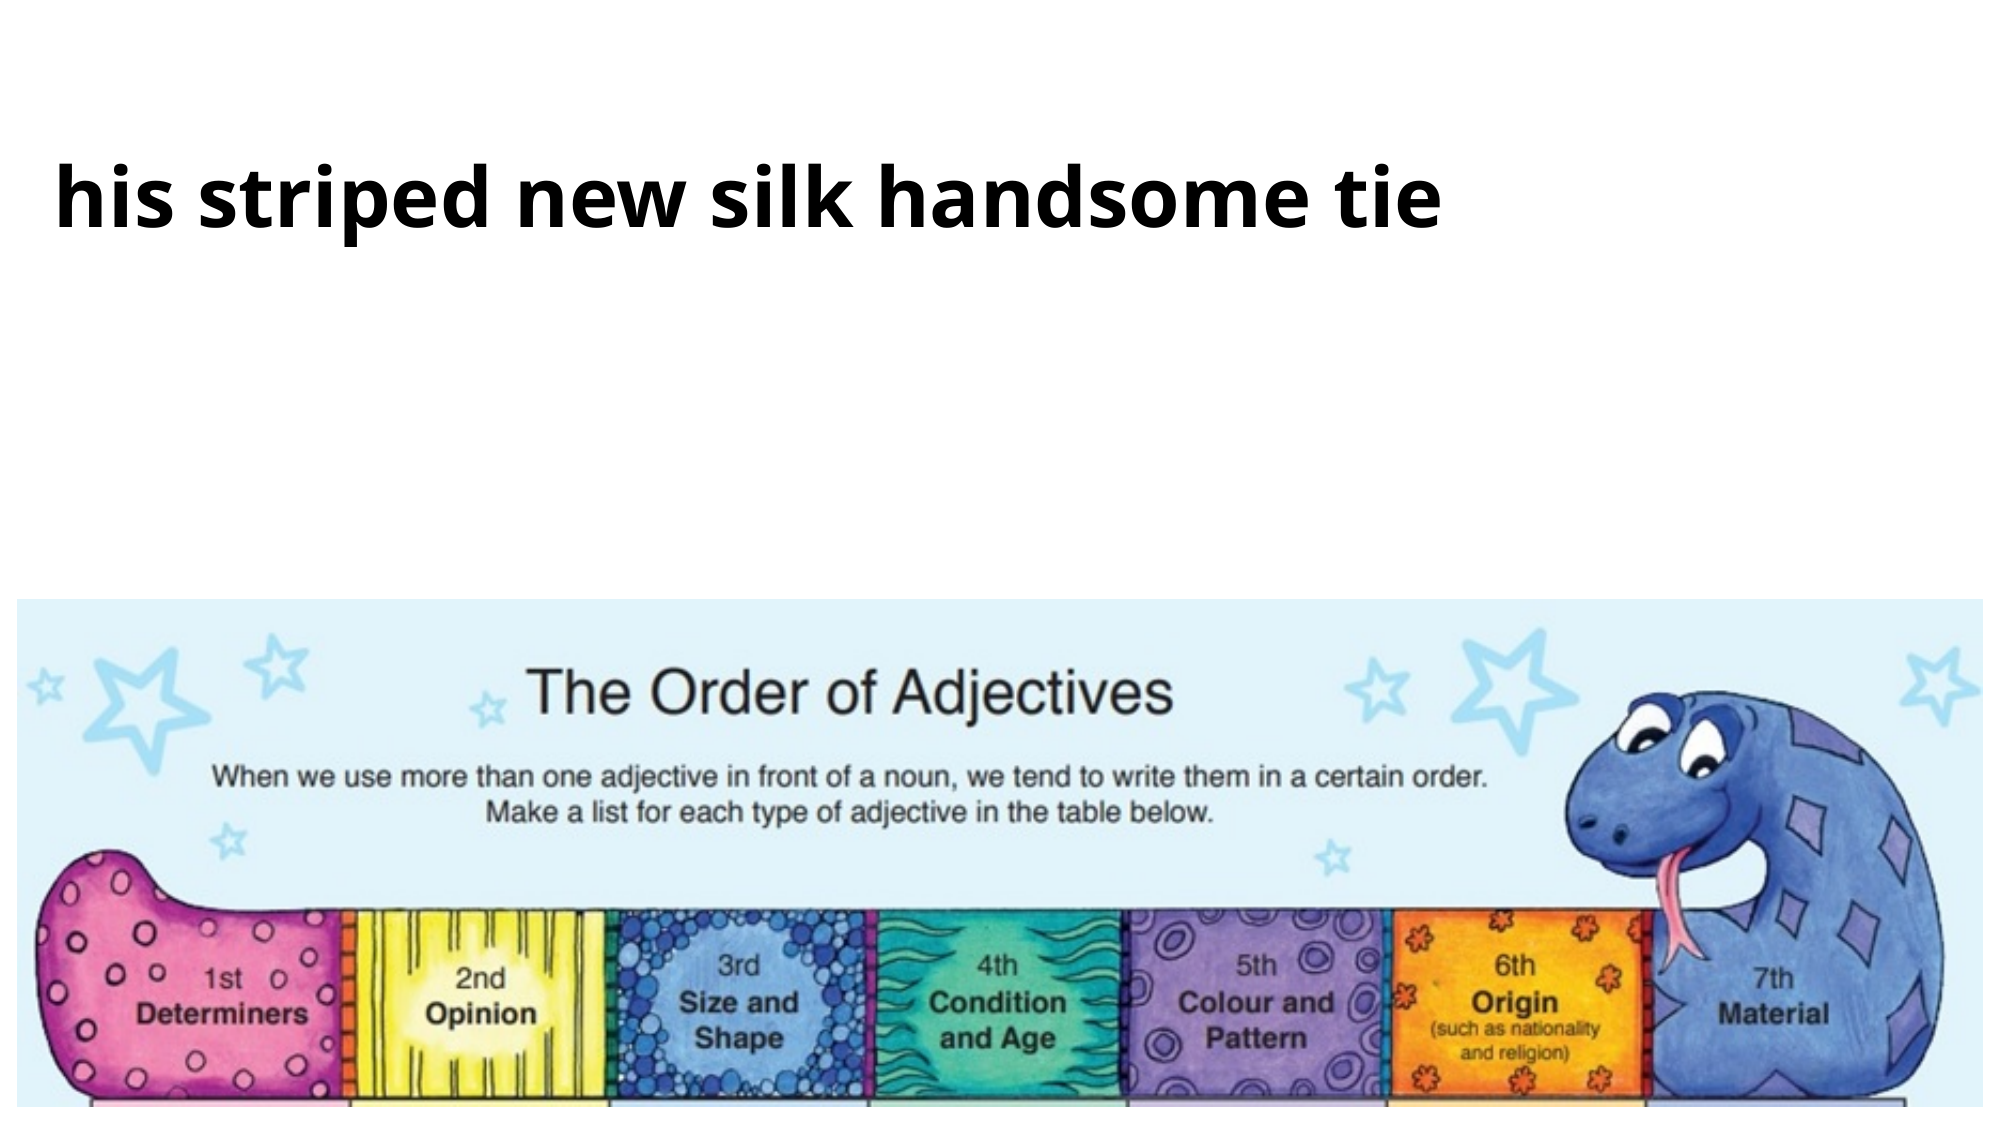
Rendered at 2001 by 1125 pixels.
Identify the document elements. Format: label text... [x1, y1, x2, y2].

picture [17, 599, 1983, 1107]
text_box his striped new silk handsome tie [17, 136, 2000, 252]
